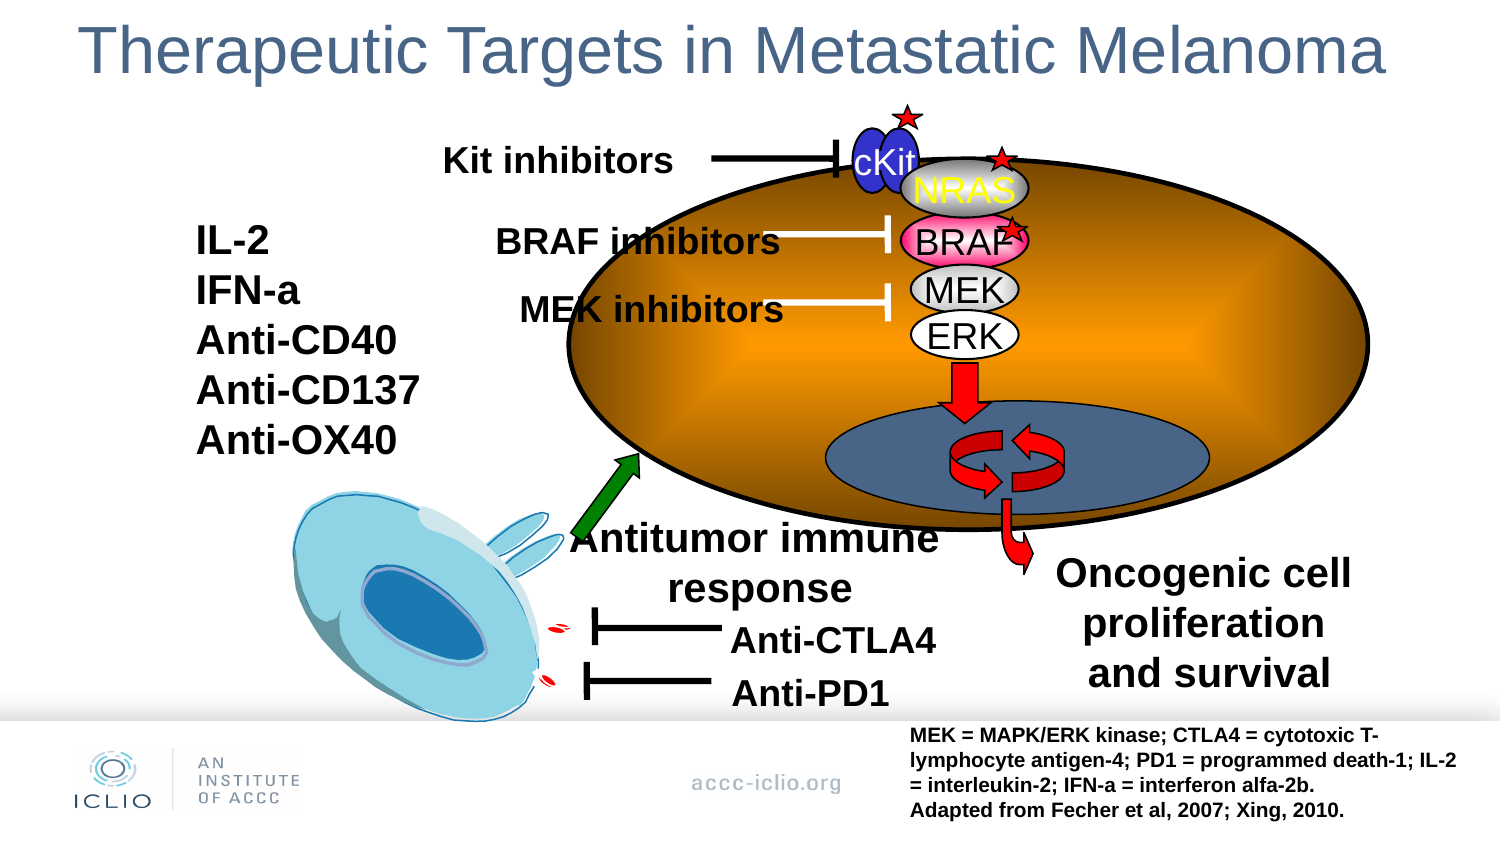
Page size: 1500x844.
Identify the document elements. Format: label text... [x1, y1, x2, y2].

title Therapeutic Targets in Metastatic Melanoma [63, 0, 1414, 141]
table_cell NR (0‒12.1)b [692, 774, 840, 794]
text_box MEK = MAPK/ERK kinase; CTLA4 = cytotoxic T-lymphocyte antigen-4; PD1 = programmed death-1; IL-2 = interleukin-2; IFN-a = interferon alfa-2b. Adapted from Fecher et al, 2007; Xing, 2010. [895, 714, 1474, 830]
picture [75, 748, 299, 811]
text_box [188, 105, 1369, 715]
